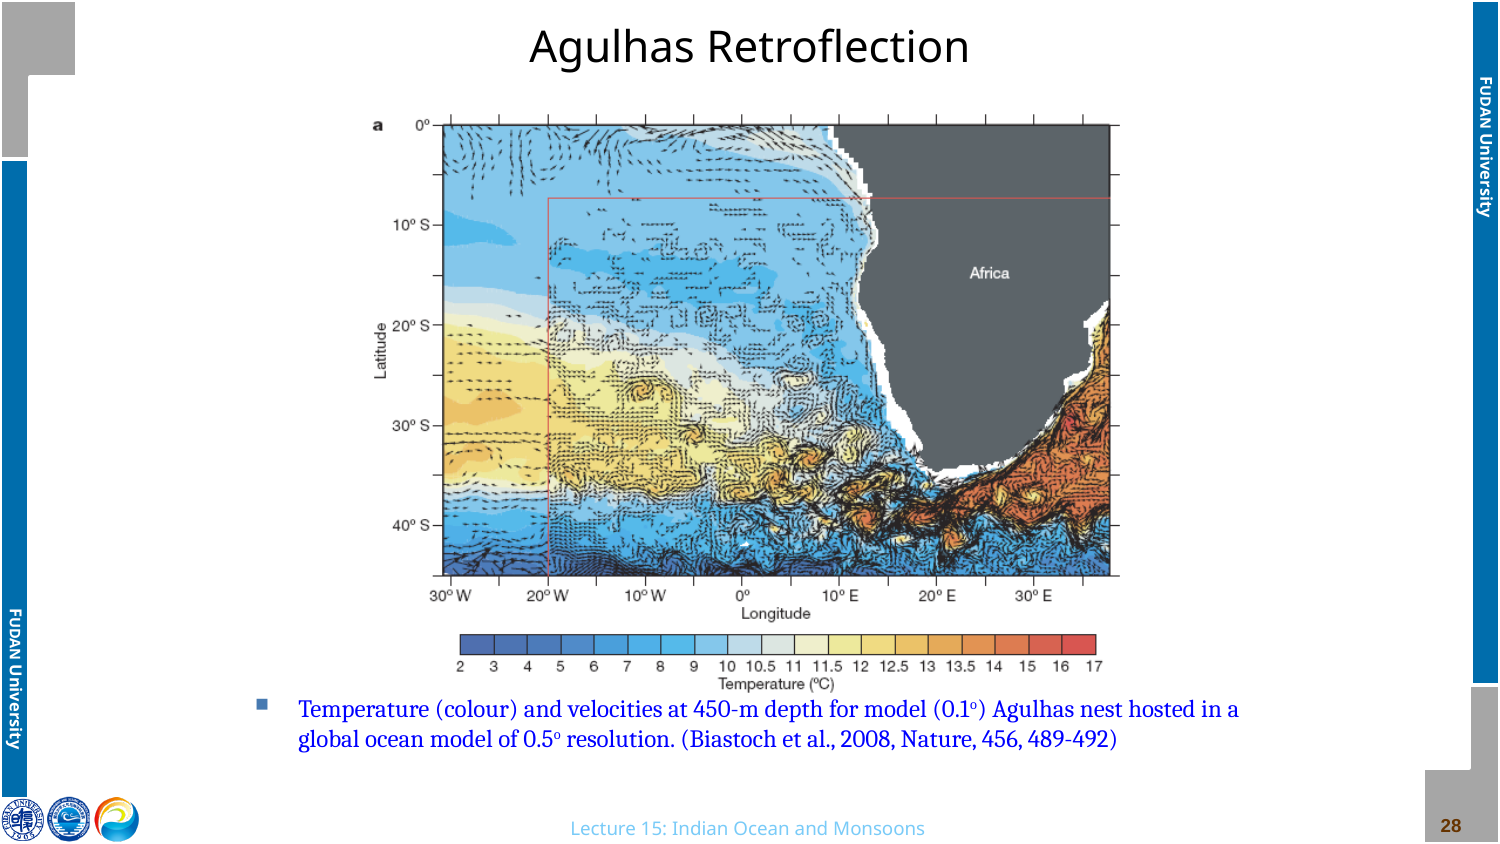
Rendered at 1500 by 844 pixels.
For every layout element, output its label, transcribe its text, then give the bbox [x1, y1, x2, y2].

text_box Temperature (colour) and velocities at 450-m depth for model (0.1o) Agulhas nest hosted in a global ocean model of 0.5o resolution. (Biastoch et al., 2008, Nature, 456, 489-492) [240, 684, 1278, 760]
picture [0, 797, 44, 841]
picture [94, 797, 139, 842]
picture [365, 111, 1128, 694]
title Agulhas Retroflection [74, 13, 1426, 77]
picture [47, 794, 90, 842]
